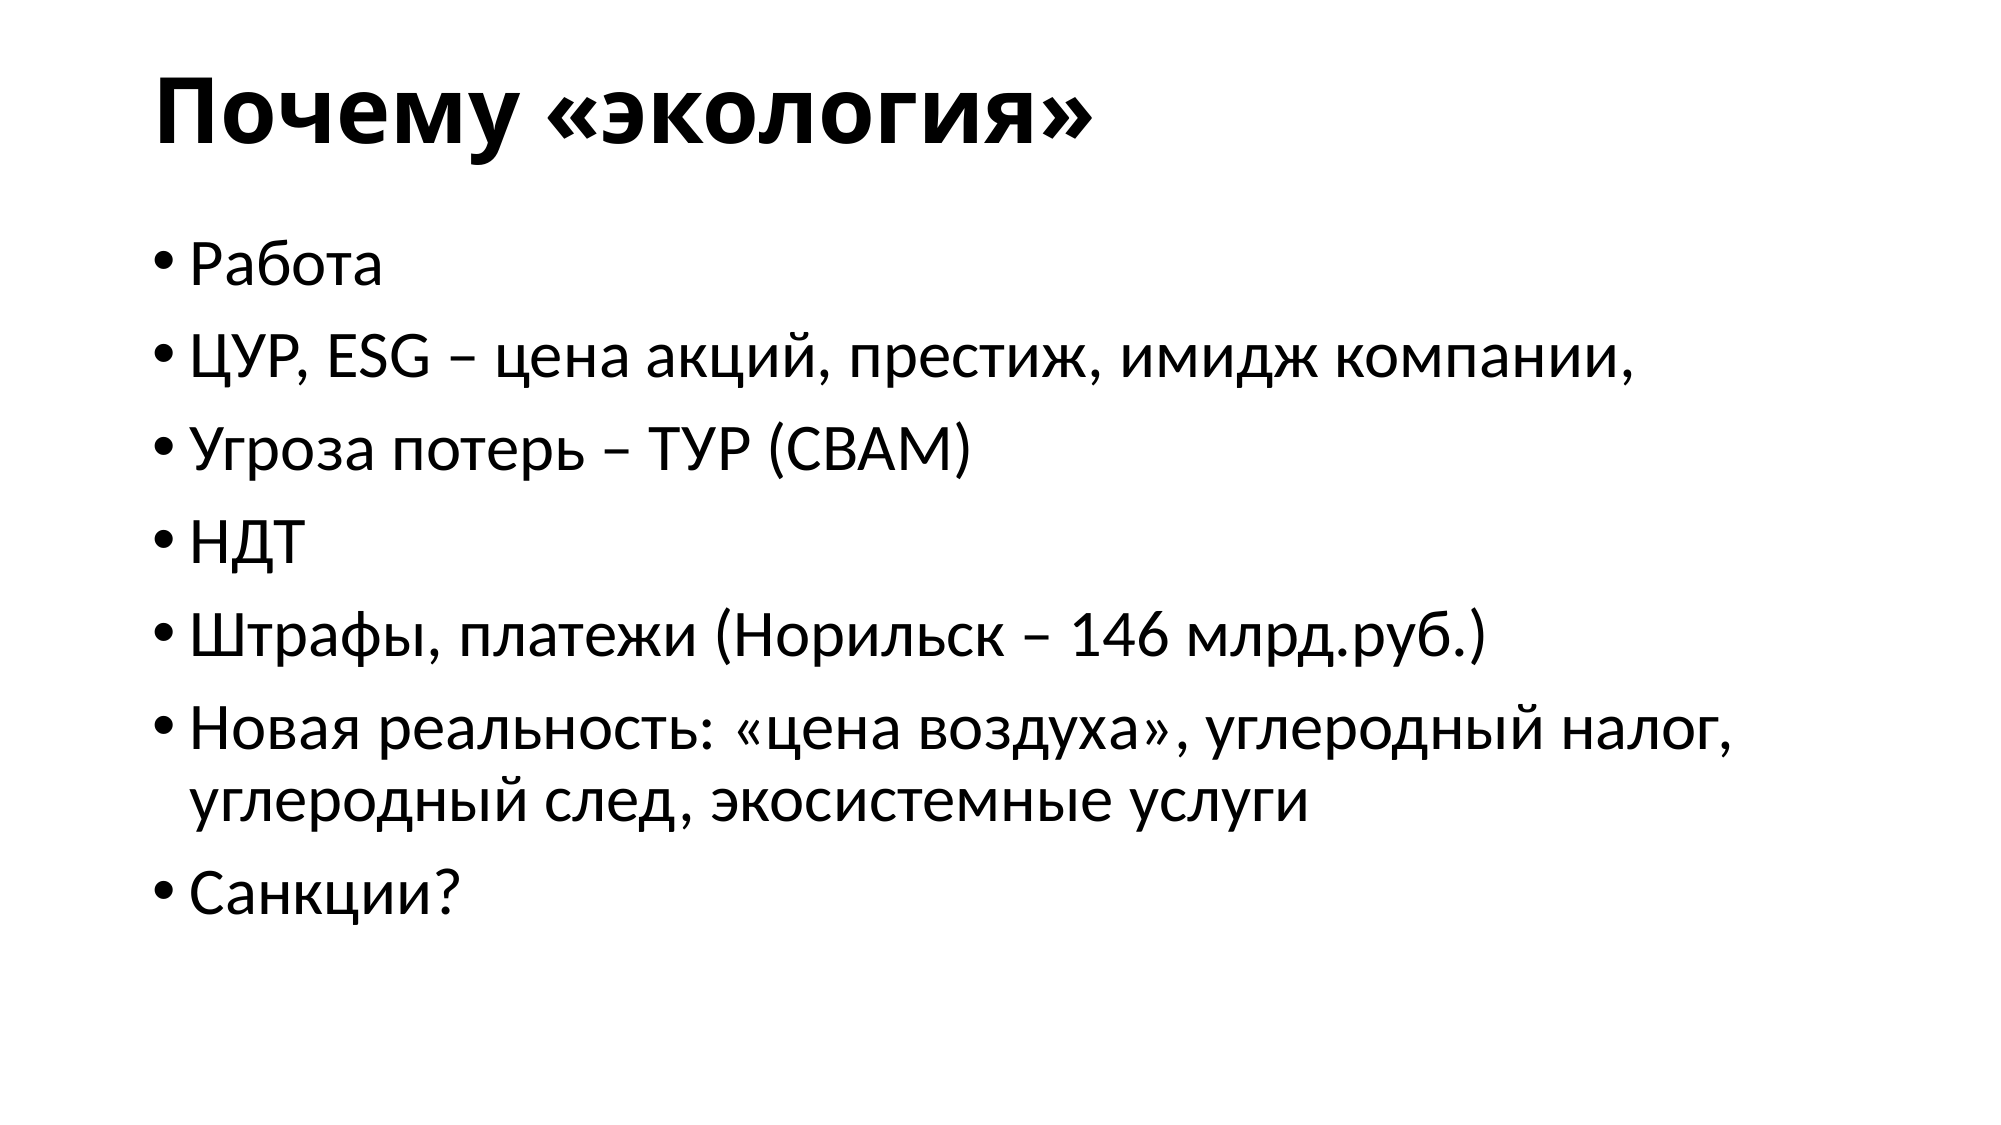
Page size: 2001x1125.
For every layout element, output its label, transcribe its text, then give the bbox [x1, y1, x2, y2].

list Работа ЦУР, ESG – цена акций, престиж, имидж компании, Угроза потерь – ТУР (СВАМ) НДТ Штрафы, платежи (Норильск – 146 млрд.руб.) Новая реальность: «цена воздуха», углеродный налог, углеродный след, экосистемные услуги Санкции? [137, 219, 1863, 1014]
title Почему «экология» [137, 59, 1863, 219]
